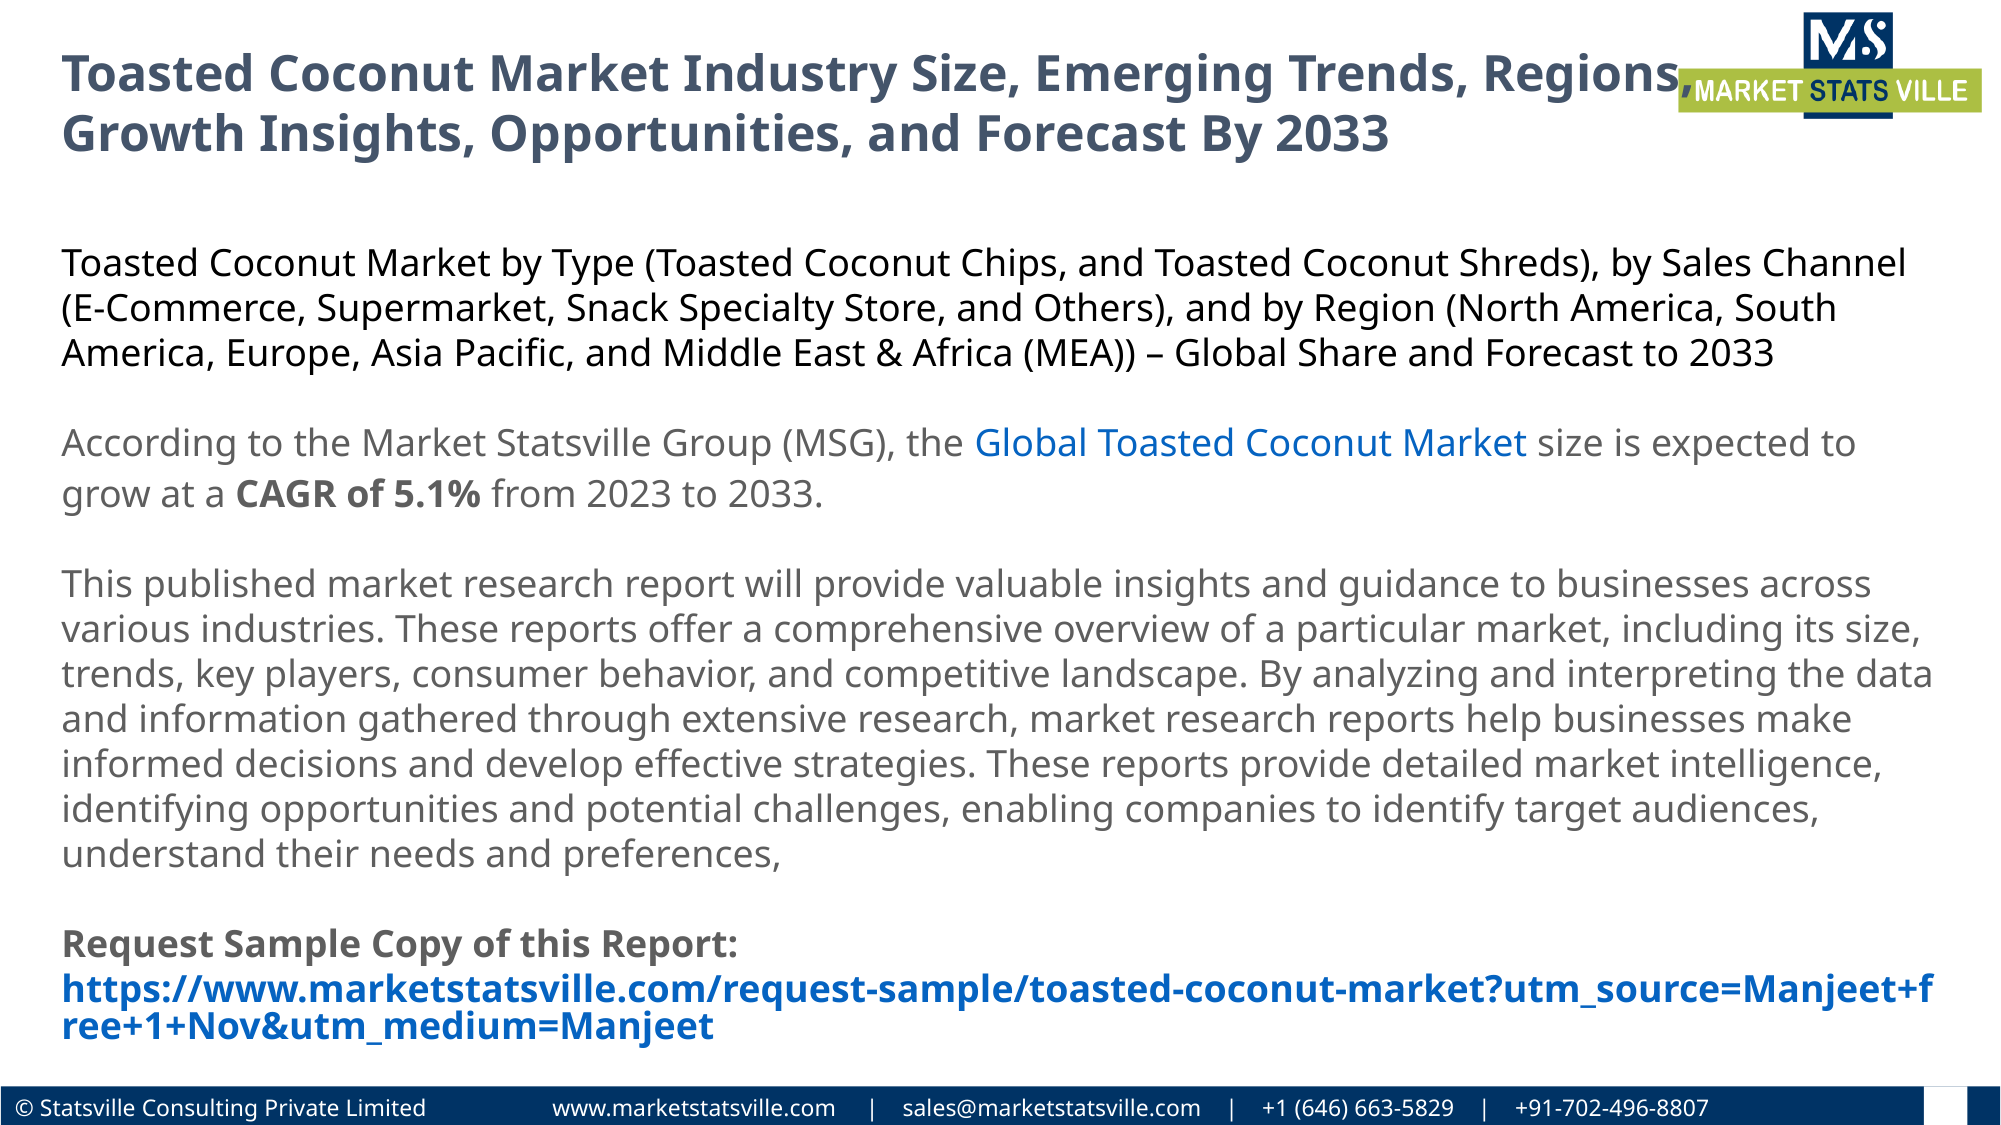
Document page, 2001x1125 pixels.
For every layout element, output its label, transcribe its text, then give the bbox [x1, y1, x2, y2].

text_box Toasted Coconut Market by Type (Toasted Coconut Chips, and Toasted Coconut Shreds), by Sales Channel (E-Commerce, Supermarket, Snack Specialty Store, and Others), and by Region (North America, South America, Europe, Asia Pacific, and Middle East & Africa (MEA)) – Global Share and Forecast to 2033 According to the Market Statsville Group (MSG), the Global Toasted Coconut Market size is expected to grow at a CAGR of 5.1% from 2023 to 2033. This published market research report will provide valuable insights and guidance to businesses across various industries. These reports offer a comprehensive overview of a particular market, including its size, trends, key players, consumer behavior, and competitive landscape. By analyzing and interpreting the data and information gathered through extensive research, market research reports help businesses make informed decisions and develop effective strategies. These reports provide detailed market intelligence, identifying opportunities and potential challenges, enabling companies to identify target audiences, understand their needs and preferences, Request Sample Copy of this Report: https://www.marketstatsville.com/request-sample/toasted-coconut-market?utm_source=Manjeet+free+1+Nov&utm_medium=Manjeet [46, 231, 1954, 1023]
picture [1678, 12, 1982, 119]
text_box Toasted Coconut Market Industry Size, Emerging Trends, Regions, Growth Insights, Opportunities, and Forecast By 2033 [46, 34, 1727, 169]
